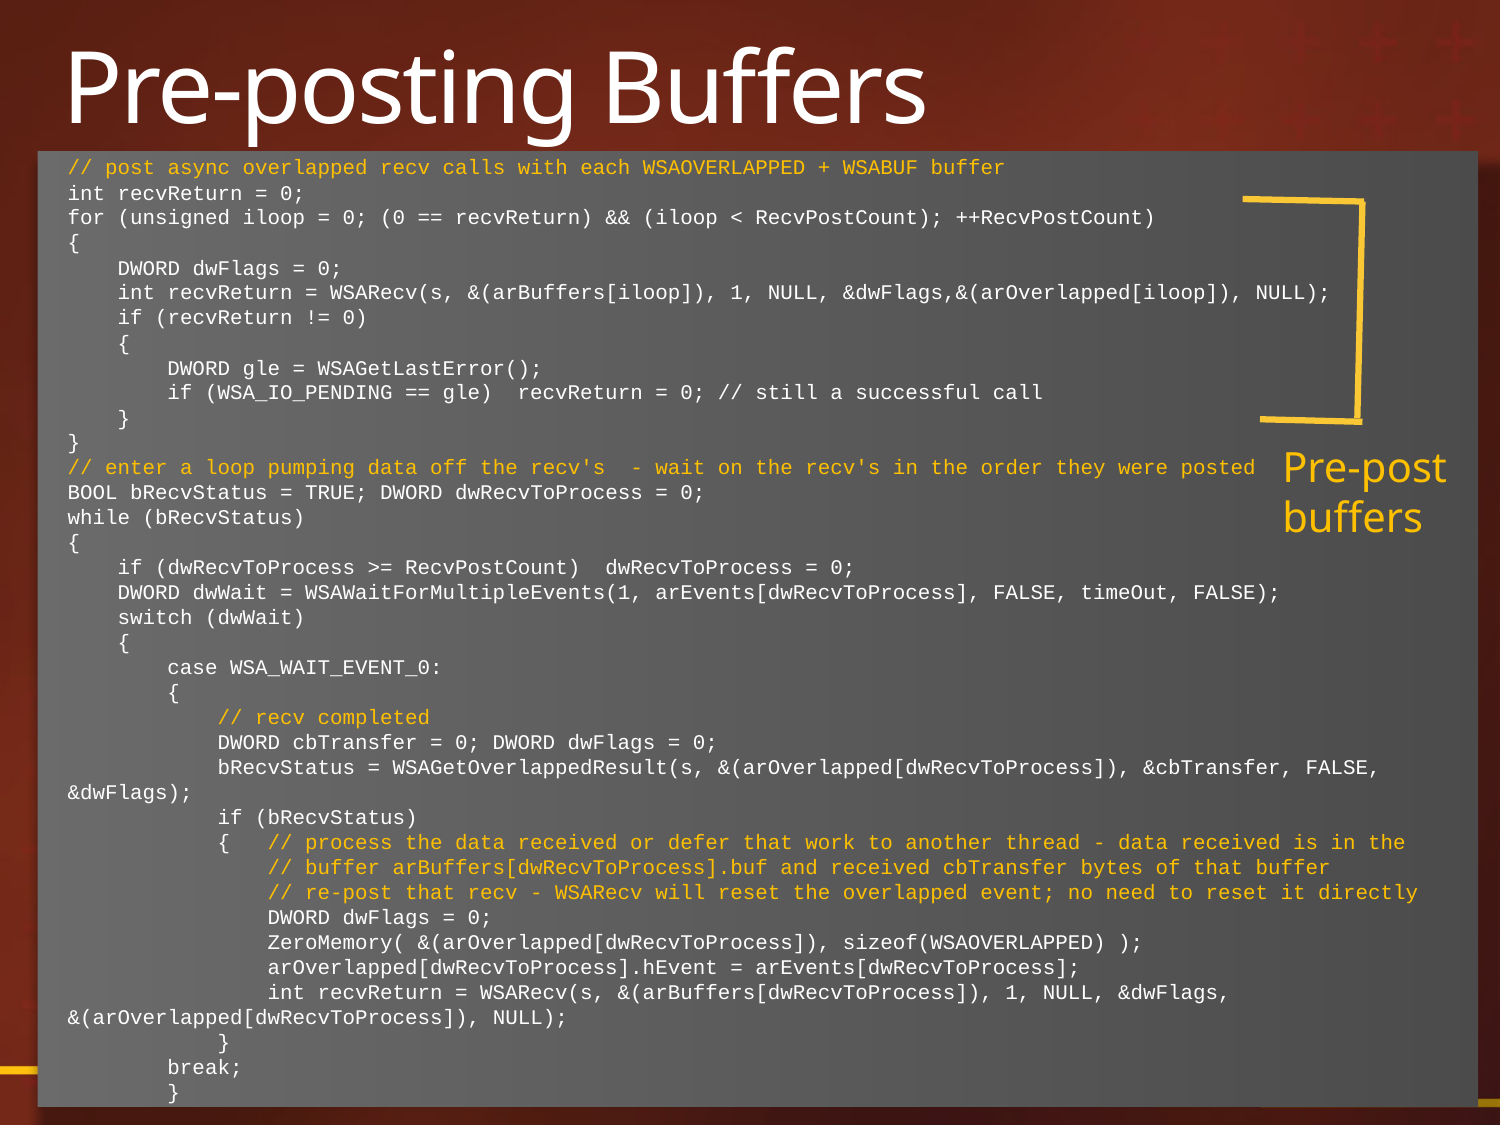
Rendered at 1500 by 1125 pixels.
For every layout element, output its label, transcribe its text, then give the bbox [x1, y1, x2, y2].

text_box // post async overlapped recv calls with each WSAOVERLAPPED + WSABUF buffer int recvReturn = 0; for (unsigned iloop = 0; (0 == recvReturn) && (iloop < RecvPostCount); ++RecvPostCount) { DWORD dwFlags = 0; int recvReturn = WSARecv(s, &(arBuffers[iloop]), 1, NULL, &dwFlags,&(arOverlapped[iloop]), NULL); if (recvReturn != 0) { DWORD gle = WSAGetLastError(); if (WSA_IO_PENDING == gle) recvReturn = 0; // still a successful call } } // enter a loop pumping data off the recv's - wait on the recv's in the order they were posted BOOL bRecvStatus = TRUE; DWORD dwRecvToProcess = 0; while (bRecvStatus) { if (dwRecvToProcess >= RecvPostCount) dwRecvToProcess = 0; DWORD dwWait = WSAWaitForMultipleEvents(1, arEvents[dwRecvToProcess], FALSE, timeOut, FALSE); switch (dwWait) { case WSA_WAIT_EVENT_0: { // recv completed DWORD cbTransfer = 0; DWORD dwFlags = 0; bRecvStatus = WSAGetOverlappedResult(s, &(arOverlapped[dwRecvToProcess]), &cbTransfer, FALSE, &dwFlags); if (bRecvStatus) { // process the data received or defer that work to another thread - data received is in the // buffer arBuffers[dwRecvToProcess].buf and received cbTransfer bytes of that buffer // re-post that recv - WSARecv will reset the overlapped event; no need to reset it directly DWORD dwFlags = 0; ZeroMemory( &(arOverlapped[dwRecvToProcess]), sizeof(WSAOVERLAPPED) ); arOverlapped[dwRecvToProcess].hEvent = arEvents[dwRecvToProcess]; int recvReturn = WSARecv(s, &(arBuffers[dwRecvToProcess]), 1, NULL, &dwFlags, &(arOverlapped[dwRecvToProcess]), NULL); } break; } [37, 151, 1479, 1107]
text_box Pre-post buffers [1267, 433, 1462, 549]
picture [0, 0, 1500, 1125]
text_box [1251, 307, 1469, 313]
title Pre-posting Buffers [62, 37, 1438, 147]
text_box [1259, 418, 1363, 423]
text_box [1242, 198, 1365, 202]
